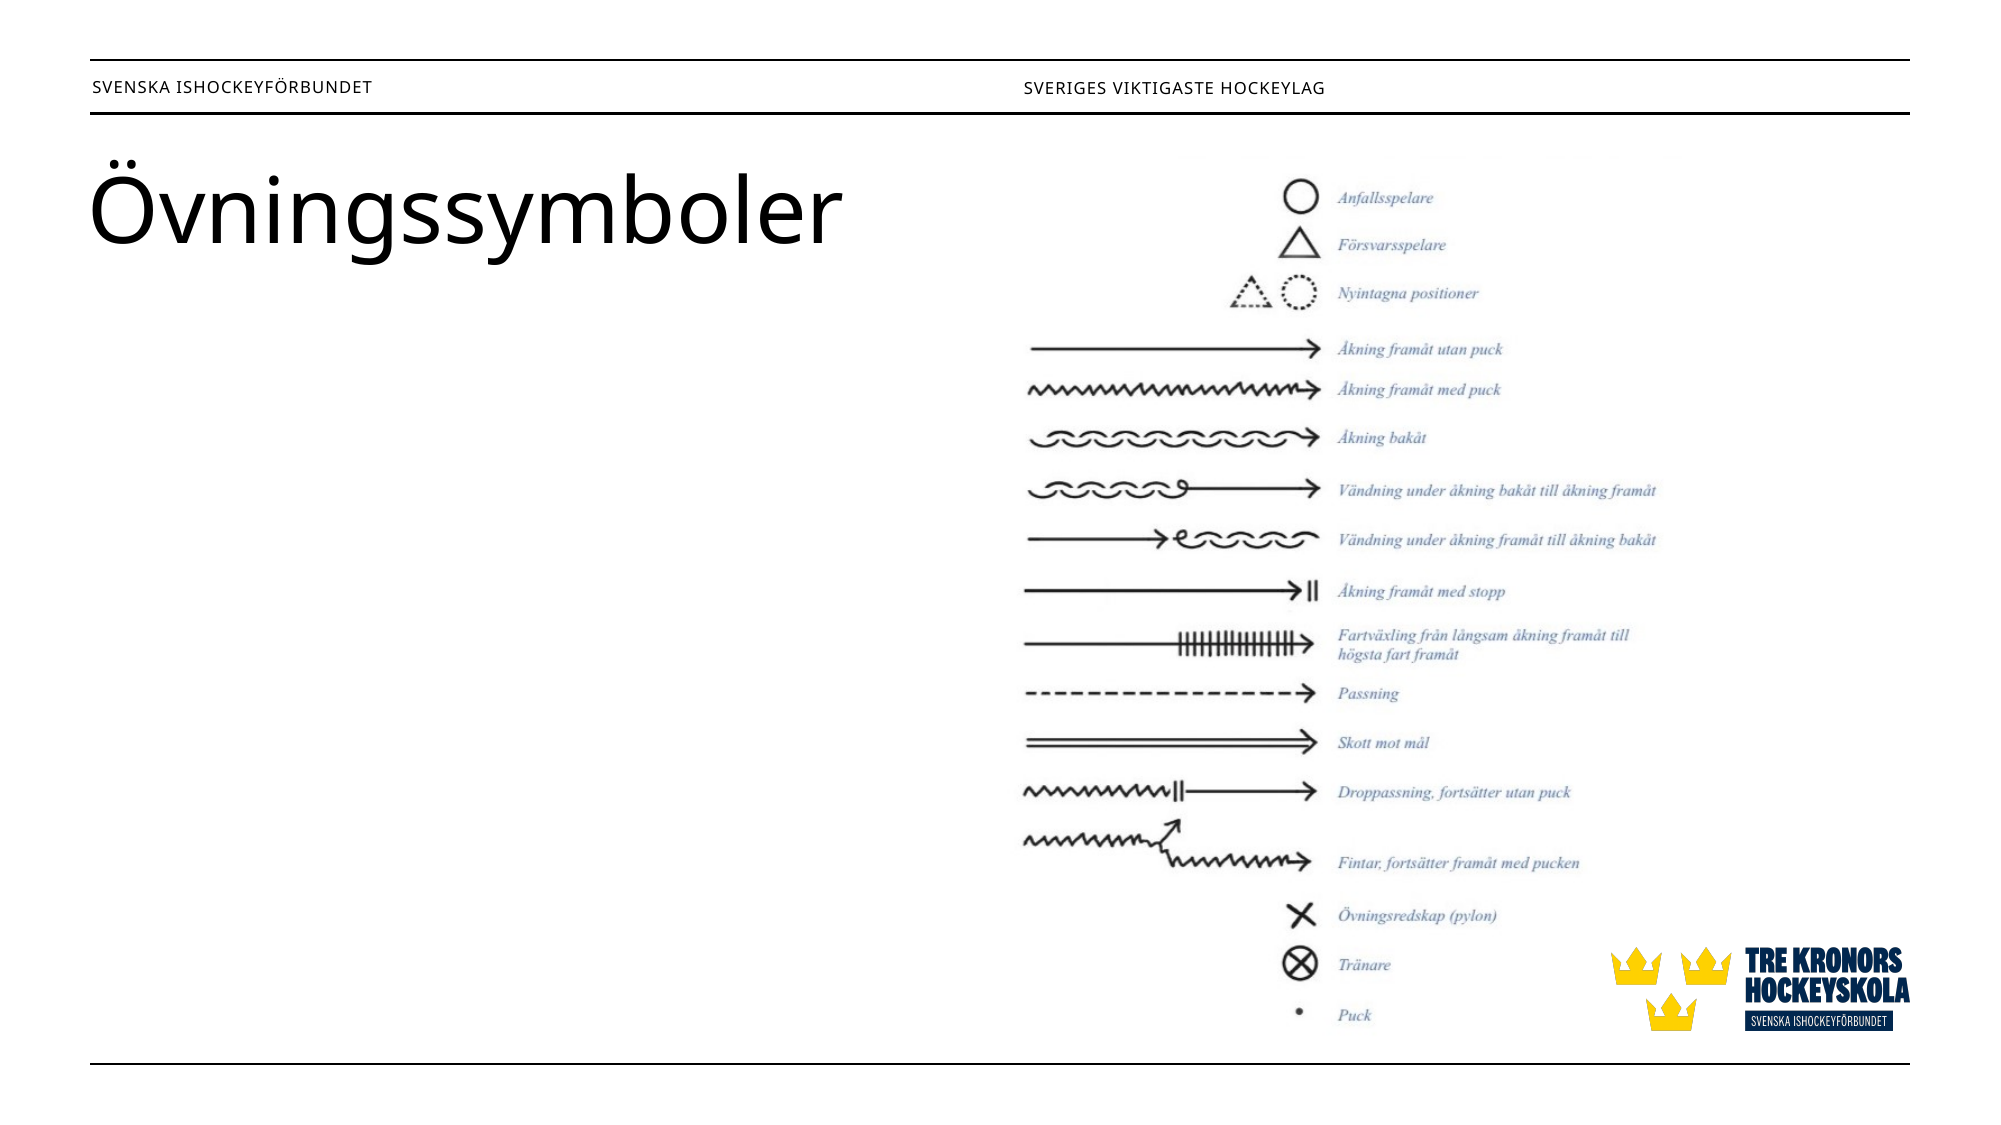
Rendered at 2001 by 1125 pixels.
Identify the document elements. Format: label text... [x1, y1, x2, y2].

picture [999, 156, 1910, 1042]
footer SVERIGES VIKTIGASTE HOCKEYLAG [1023, 60, 1597, 112]
text_box Övningssymboler [73, 156, 999, 247]
